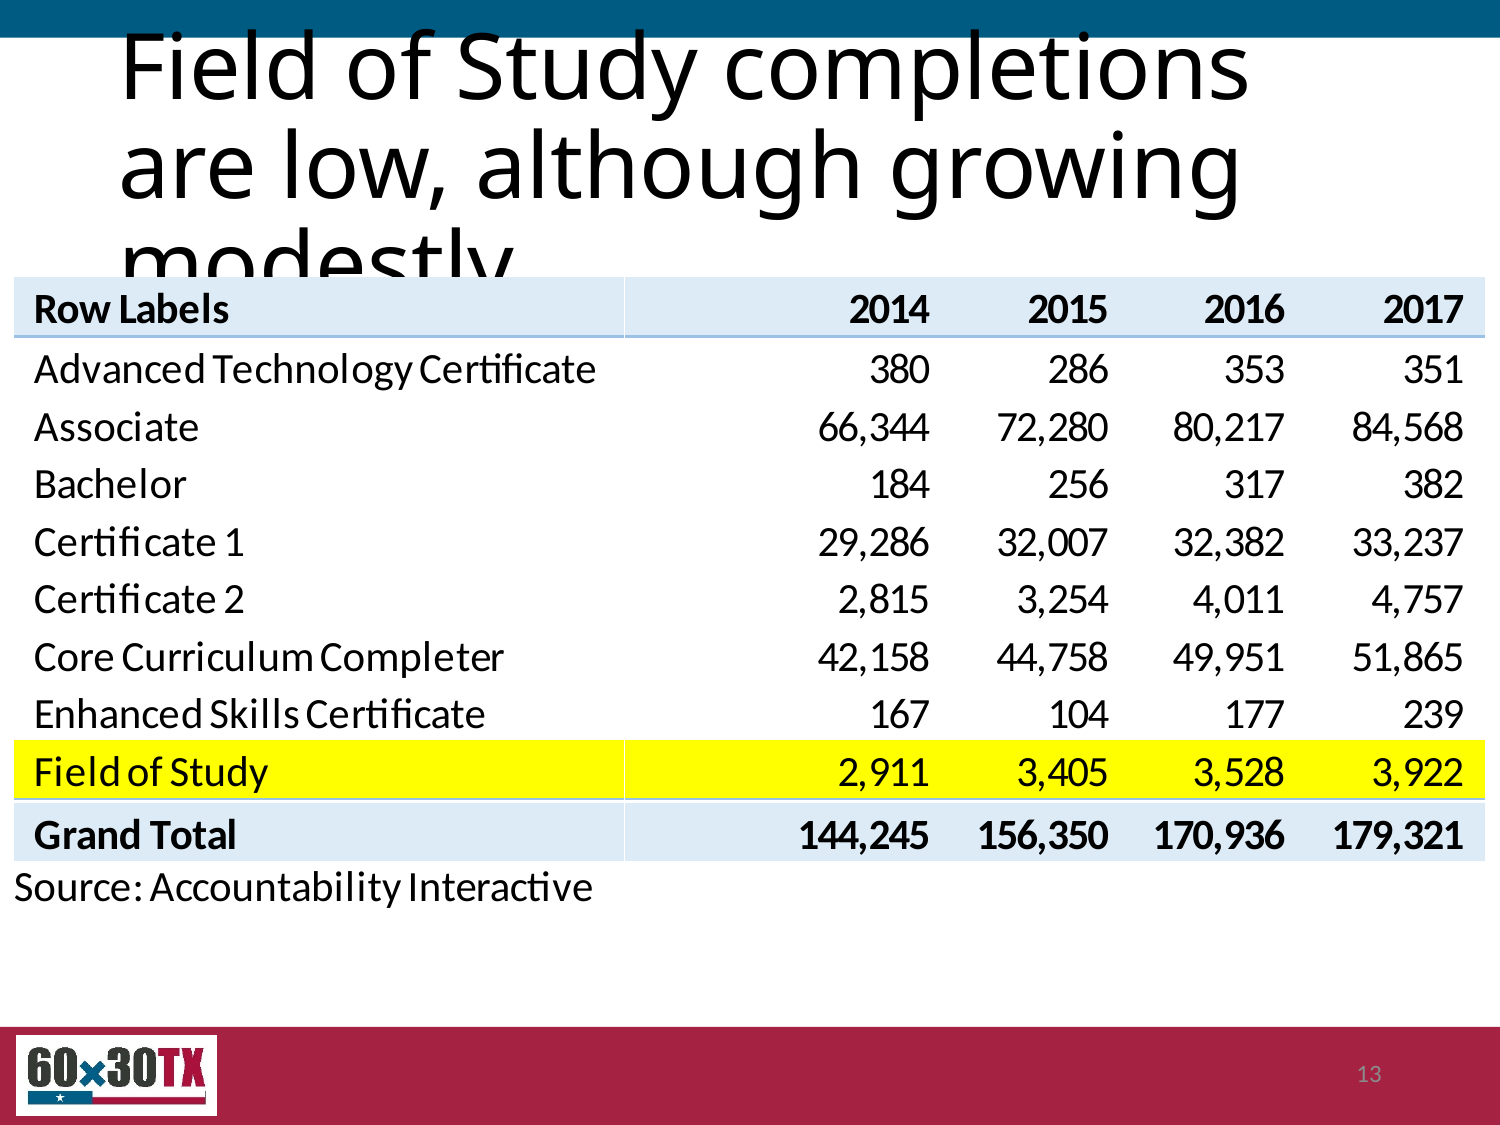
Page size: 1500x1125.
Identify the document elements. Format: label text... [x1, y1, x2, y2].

picture [249, 30, 255, 38]
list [13, 277, 1500, 912]
picture [637, 30, 642, 38]
picture [306, 30, 311, 38]
picture [16, 1035, 217, 1116]
picture [468, 34, 498, 38]
picture [413, 30, 434, 38]
title Field of Study completions are low, although growing modestly [103, 59, 1397, 277]
slide_number 13 [1059, 1042, 1397, 1103]
picture [972, 30, 978, 38]
